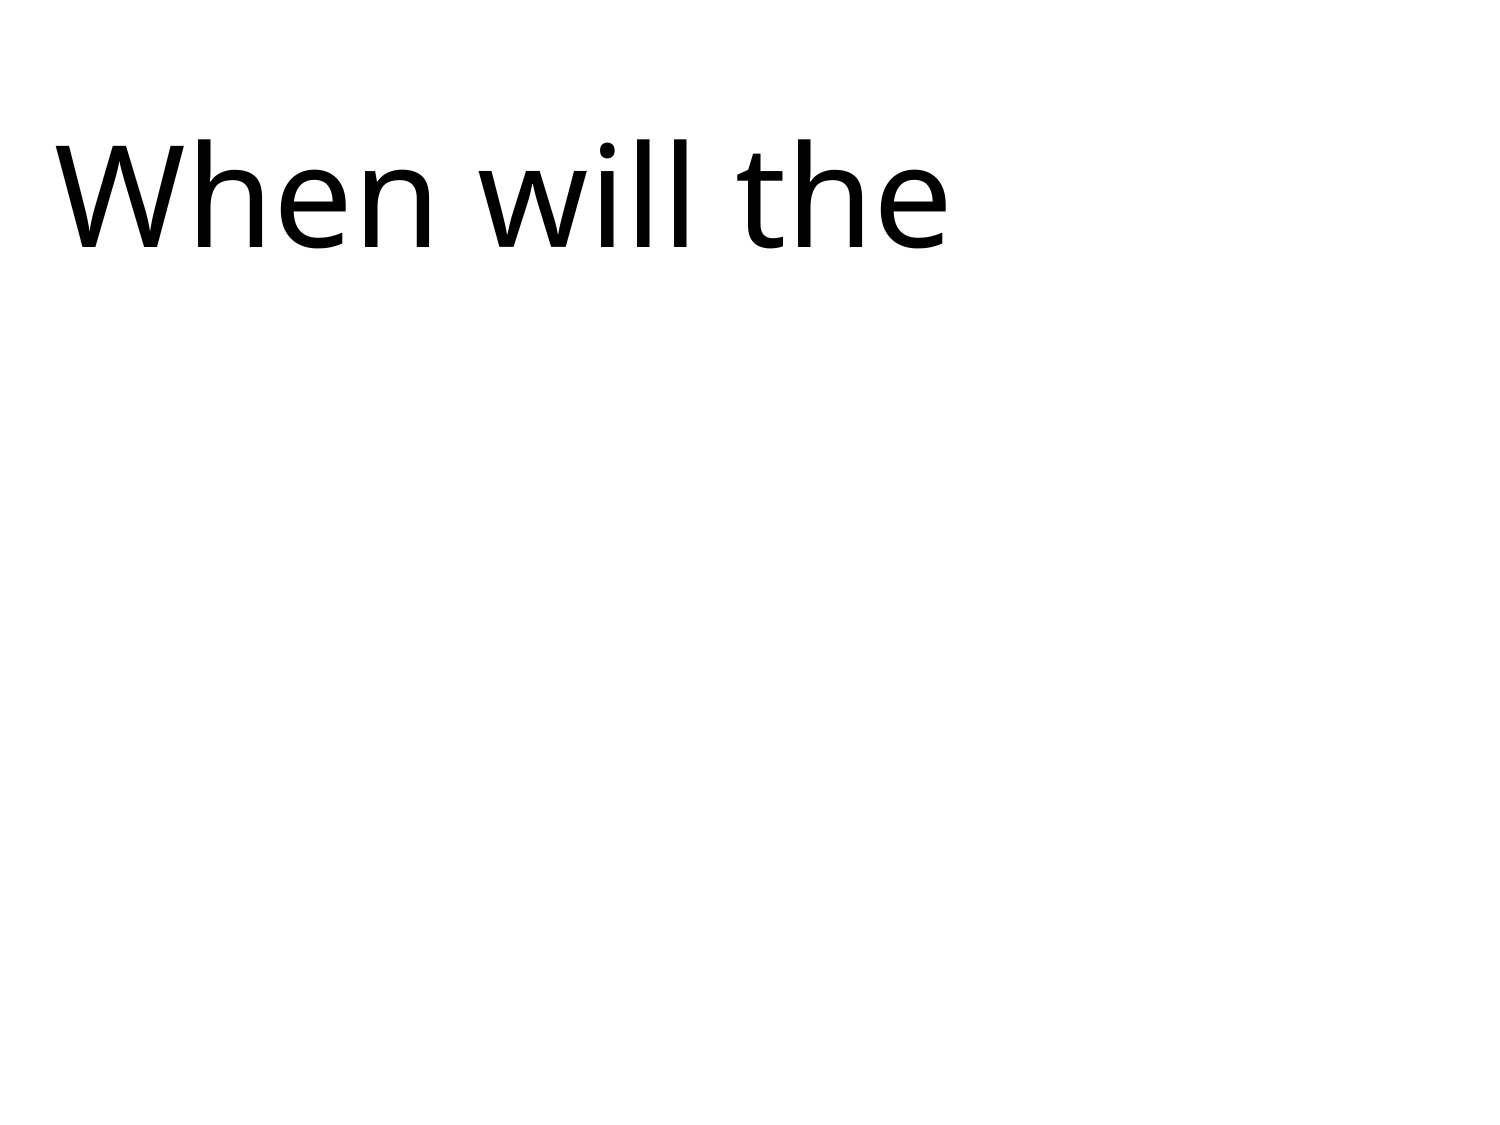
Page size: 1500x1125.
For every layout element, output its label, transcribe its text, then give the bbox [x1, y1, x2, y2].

text_box When will the [39, 98, 1482, 284]
